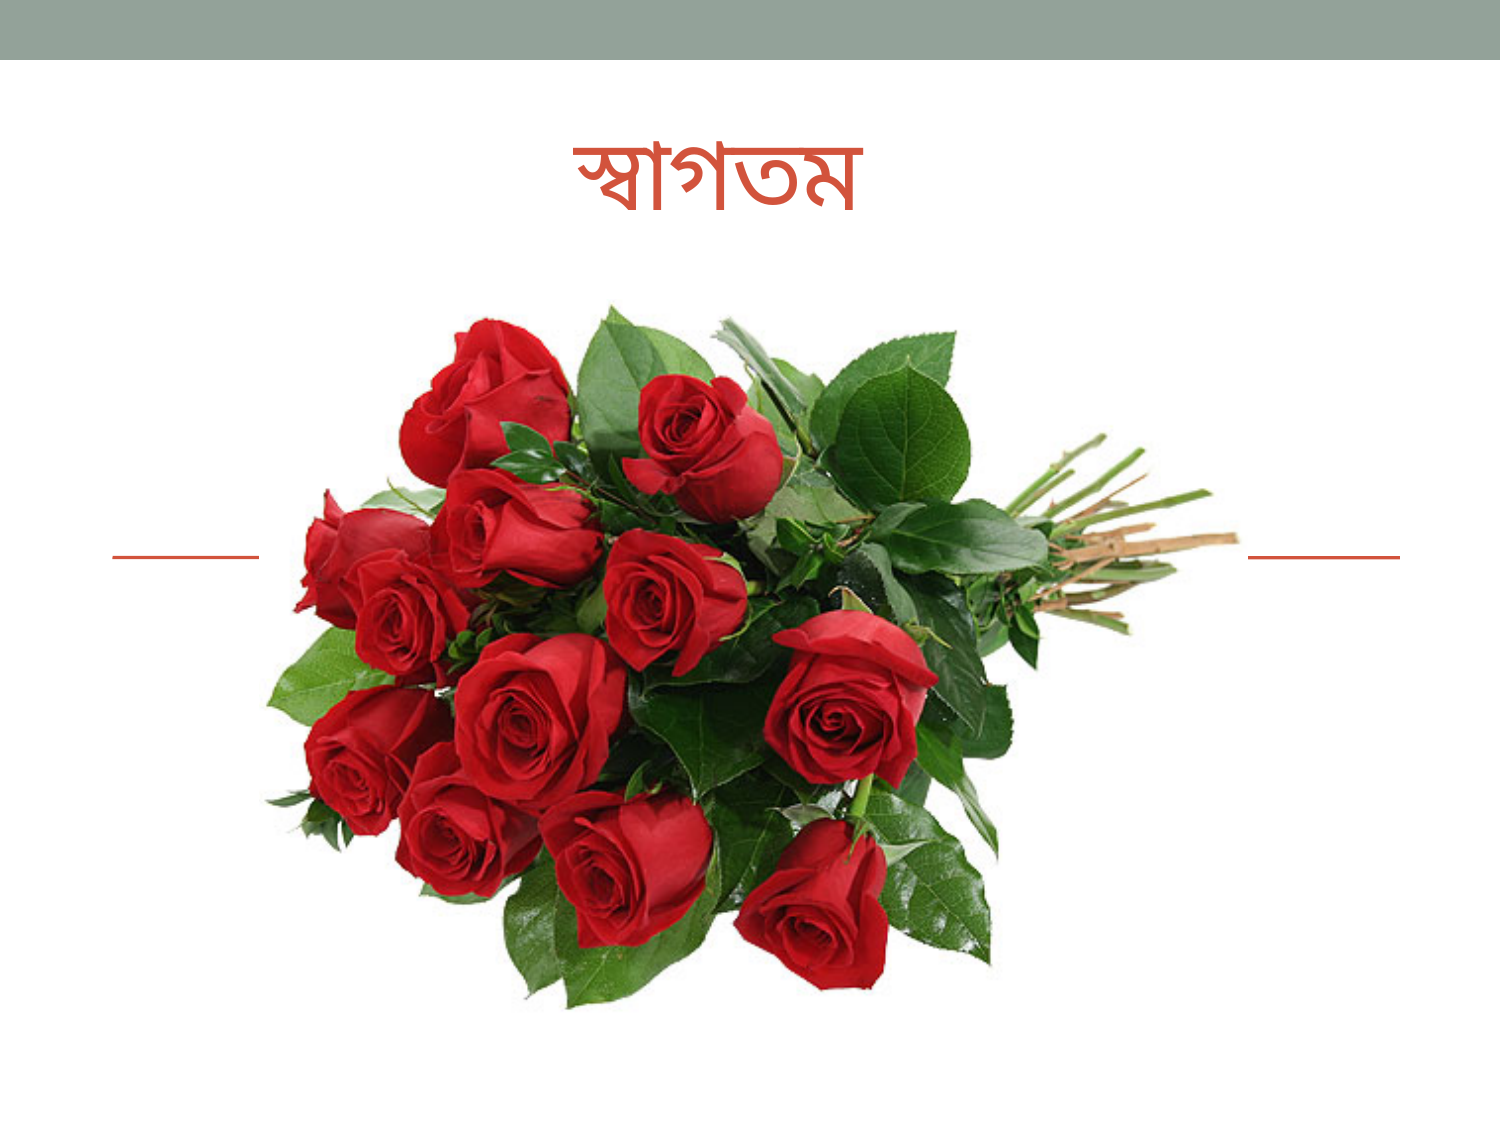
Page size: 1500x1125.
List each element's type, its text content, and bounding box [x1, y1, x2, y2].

title স্বাগতম [75, 112, 1363, 238]
picture [258, 299, 1249, 1015]
